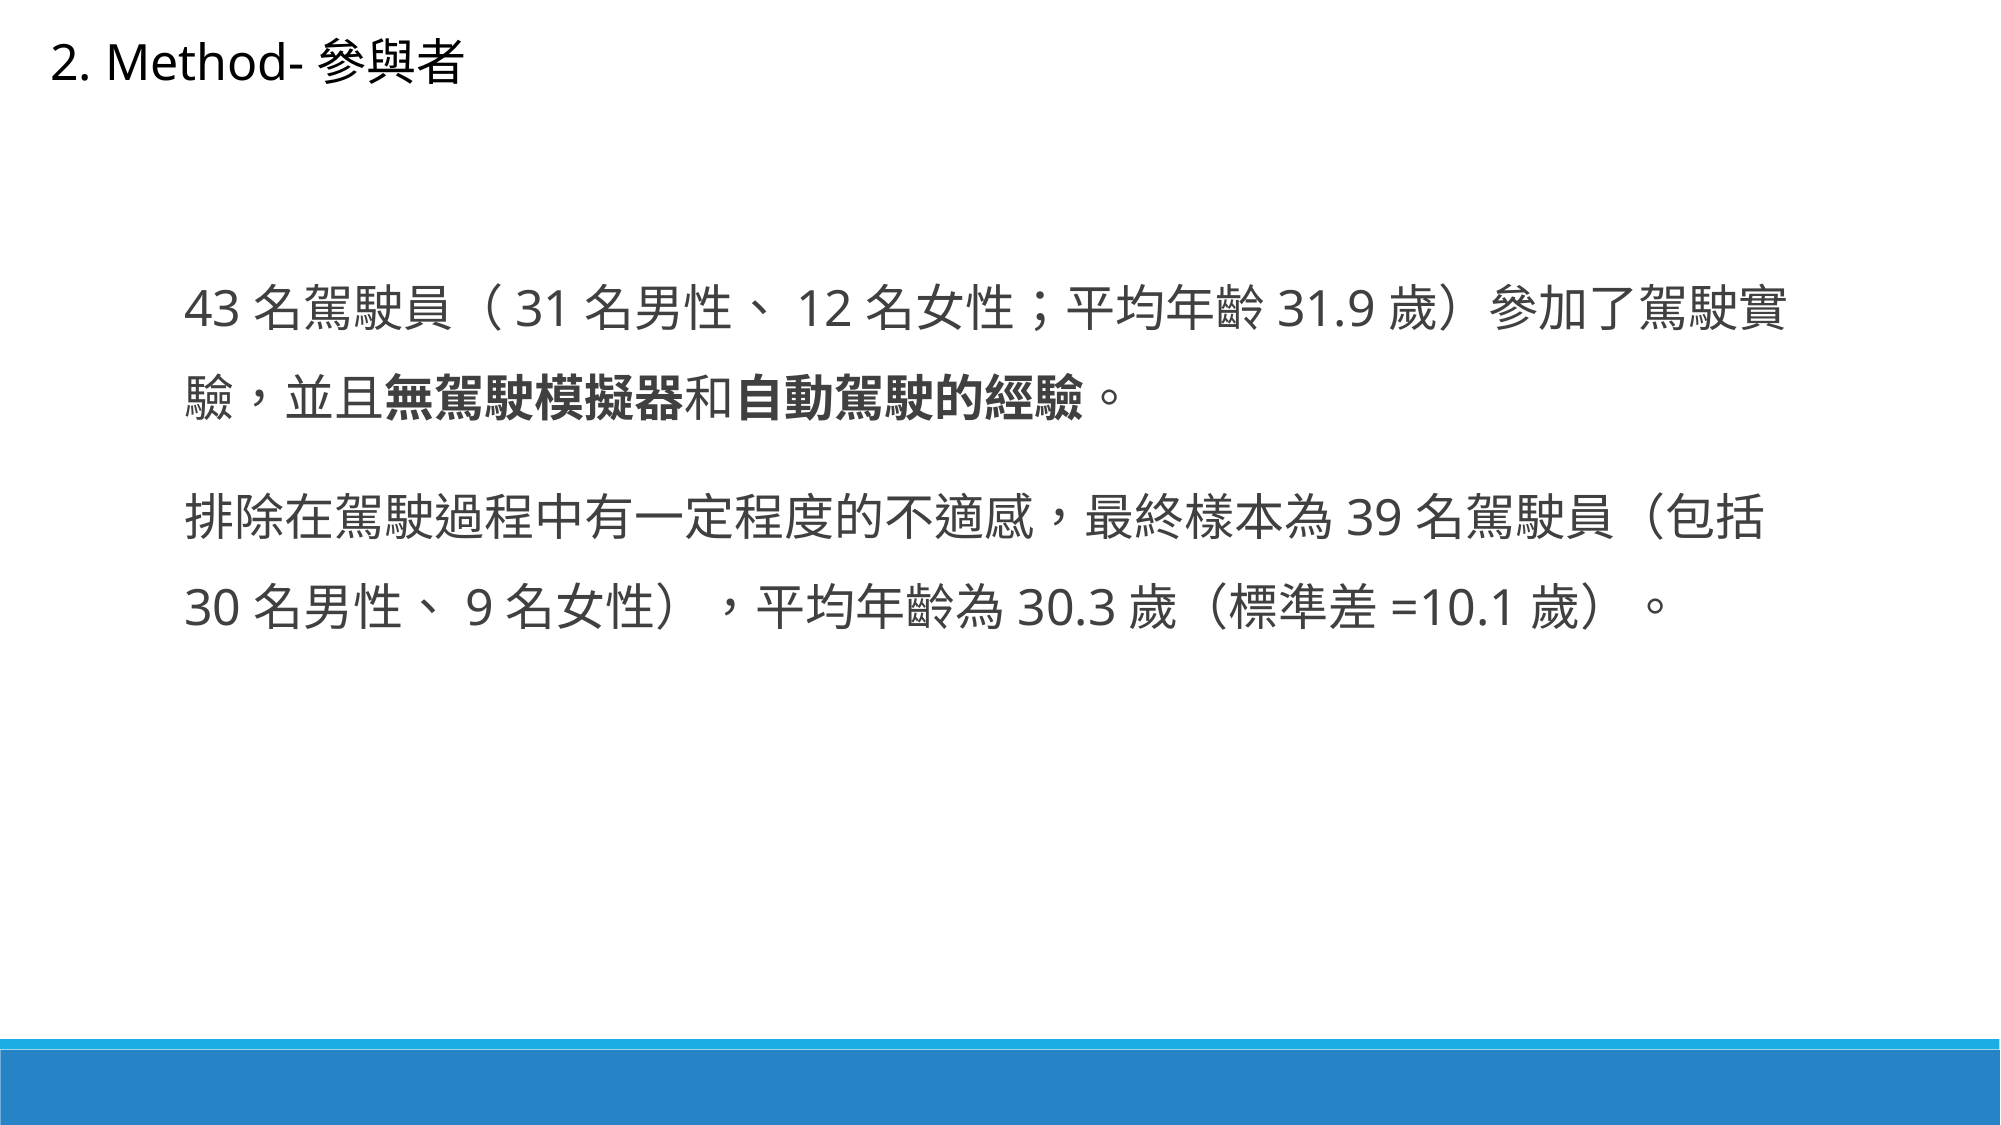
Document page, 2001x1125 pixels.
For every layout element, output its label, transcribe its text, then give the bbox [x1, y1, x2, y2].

list 43名駕駛員（31名男性、12名女性；平均年齡31.9歲）參加了駕駛實驗，並且無駕駛模擬器和自動駕駛的經驗。 排除在駕駛過程中有一定程度的不適感，最終樣本為39名駕駛員（包括30名男性、9名女性），平均年齡為30.3歲（標準差=10.1歲）。 [169, 239, 1825, 963]
text_box 2. Method-參與者 [35, 22, 482, 98]
